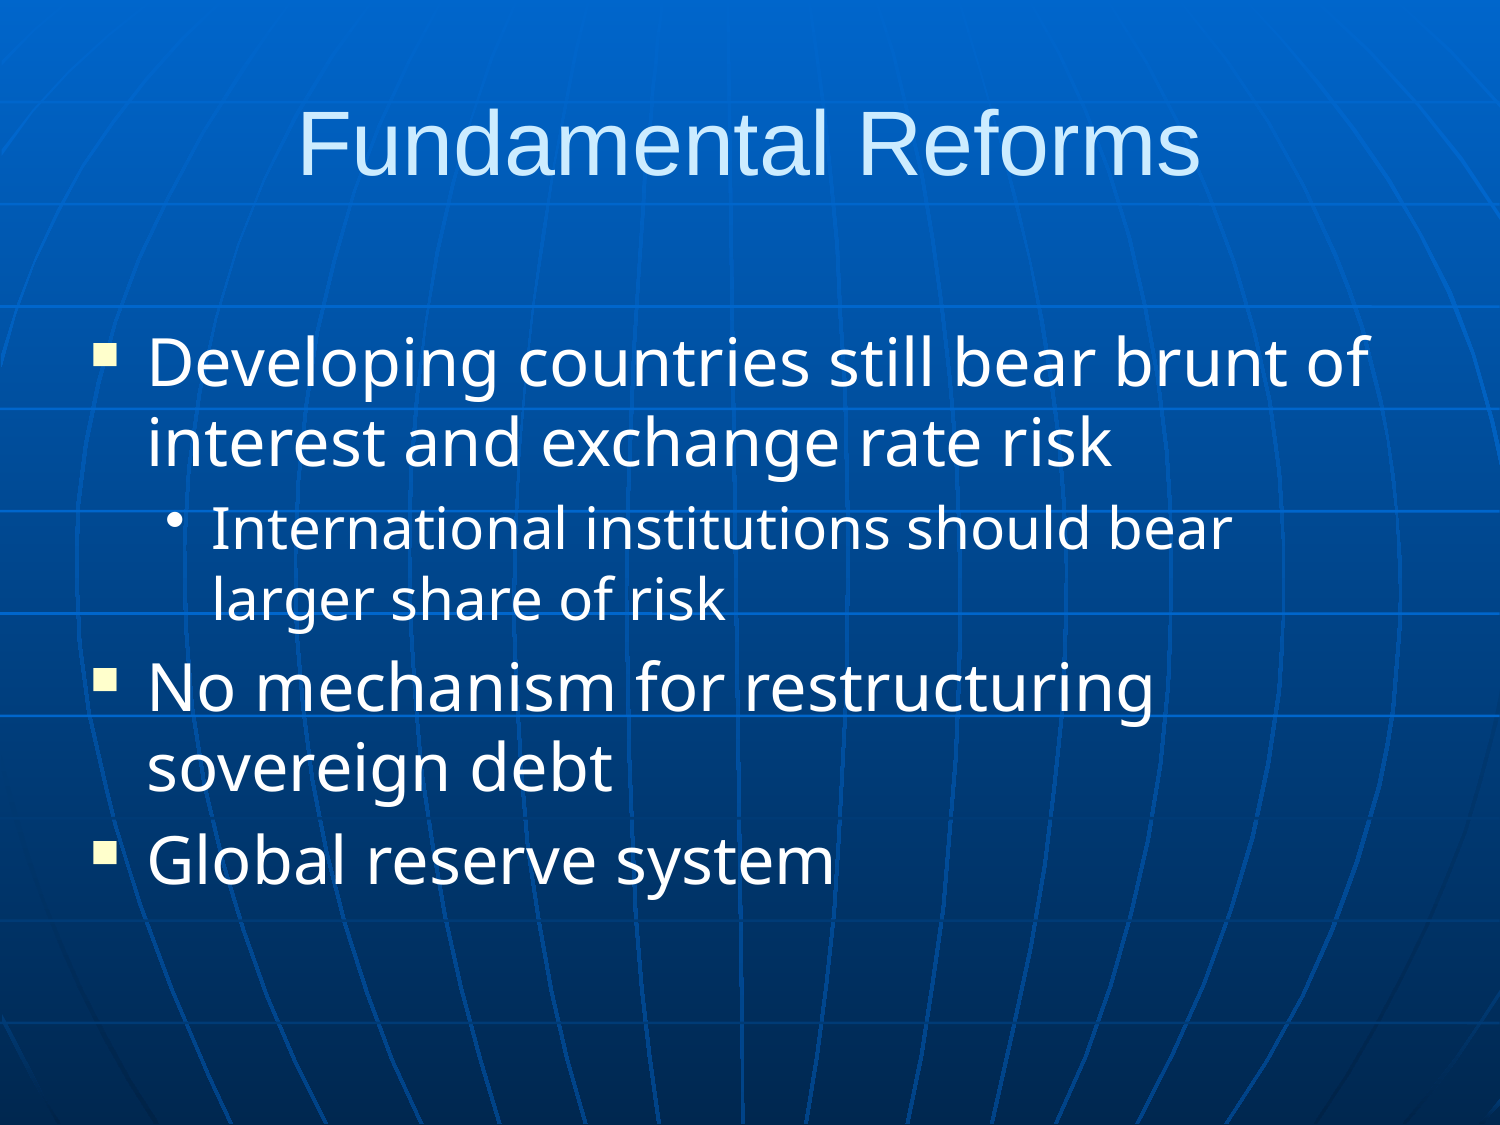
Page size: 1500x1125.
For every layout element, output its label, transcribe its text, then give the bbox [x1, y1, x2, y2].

list Developing countries still bear brunt of interest and exchange rate risk International institutions should bear larger share of risk No mechanism for restructuring sovereign debt Global reserve system [74, 312, 1426, 1056]
title Fundamental Reforms [74, 45, 1426, 233]
